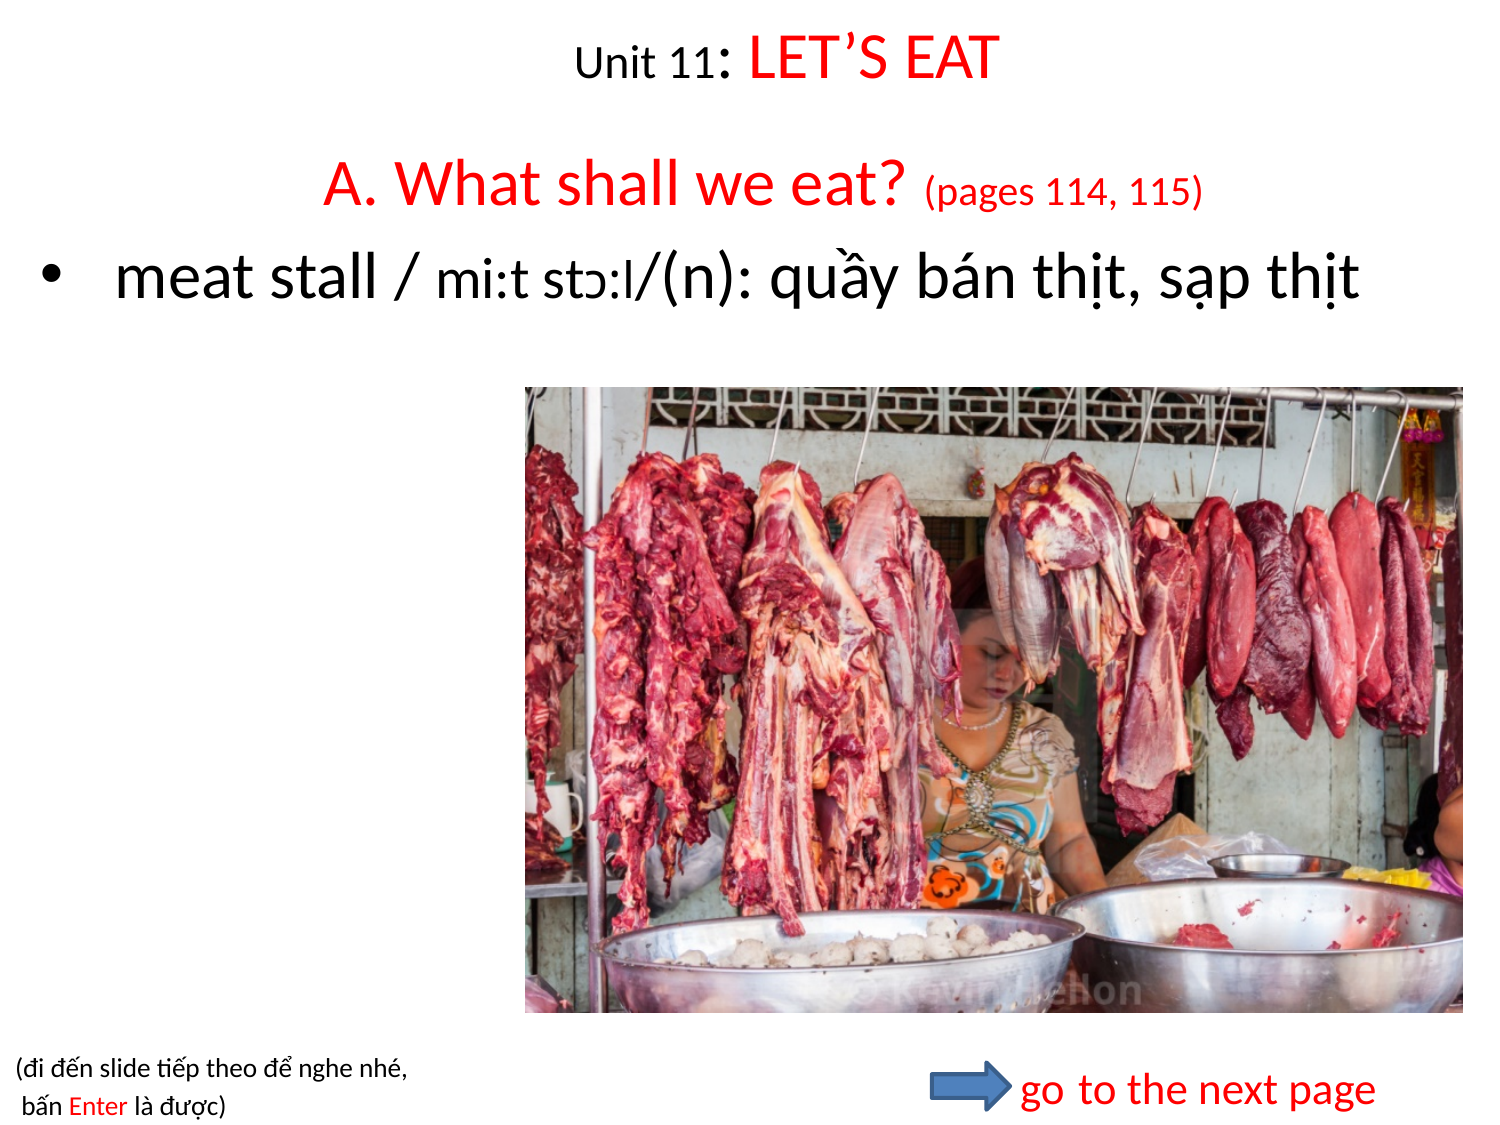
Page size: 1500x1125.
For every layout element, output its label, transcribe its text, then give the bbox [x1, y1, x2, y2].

subtitle A. What shall we eat? (pages 114, 115) meat stall / mi:t stɔ:l/(n): quầy bán thịt, sạp thịt [24, 131, 1500, 963]
text_box (đi đến slide tiếp theo để nghe nhé, bấn Enter là được) [0, 1042, 500, 1125]
picture [524, 387, 1463, 1013]
text_box go to the next page [774, 1037, 1448, 1125]
text_box [929, 1060, 1013, 1112]
title Unit 11: LET’S EAT [75, 5, 1500, 100]
